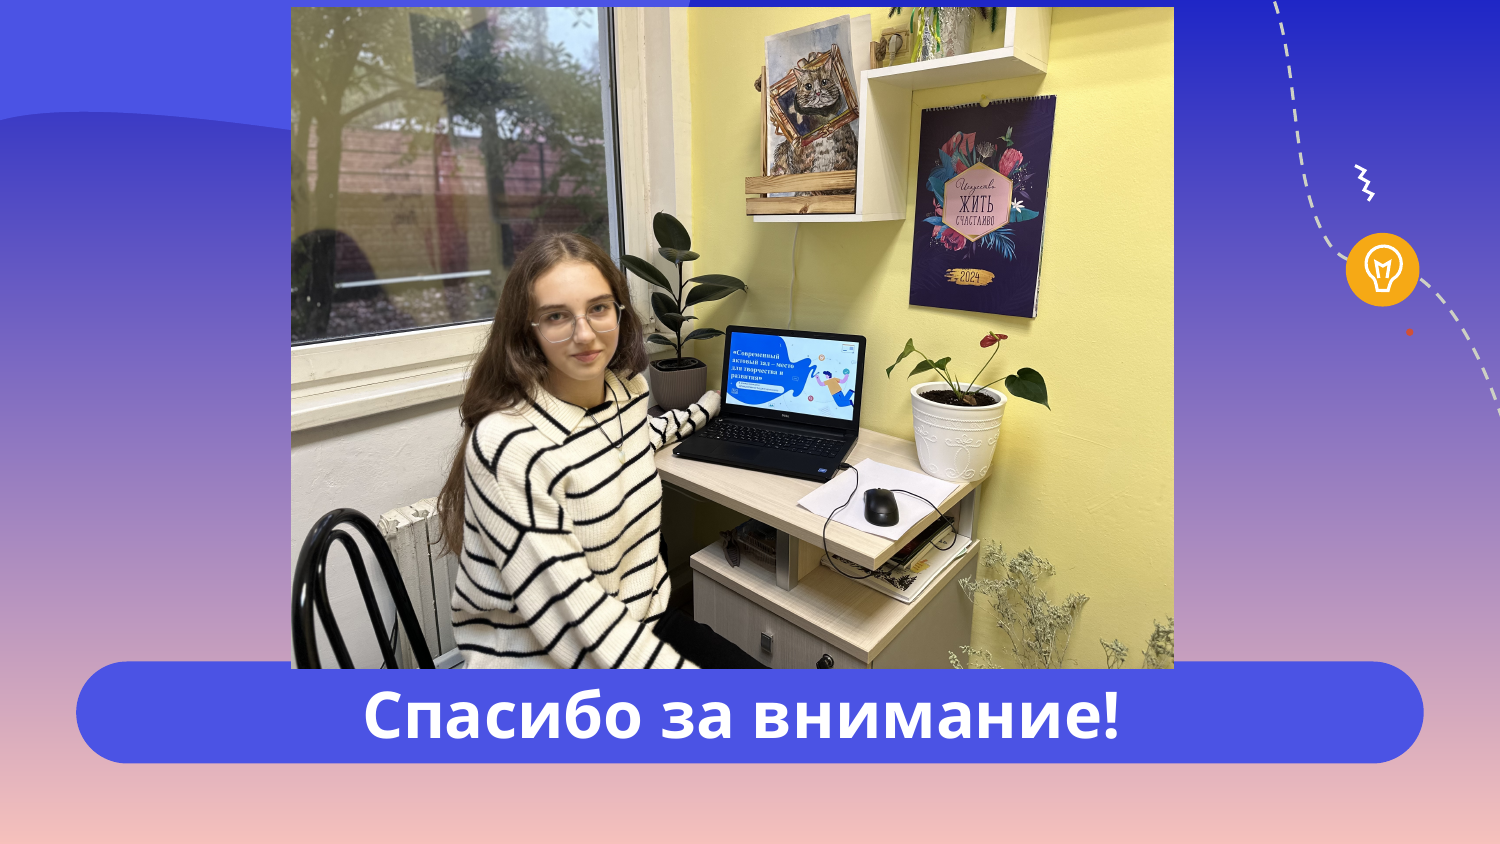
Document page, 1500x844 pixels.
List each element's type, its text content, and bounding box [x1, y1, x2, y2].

text_box [76, 661, 1424, 764]
title Спасибо за внимание! [117, 668, 1383, 756]
picture [291, 7, 1175, 670]
